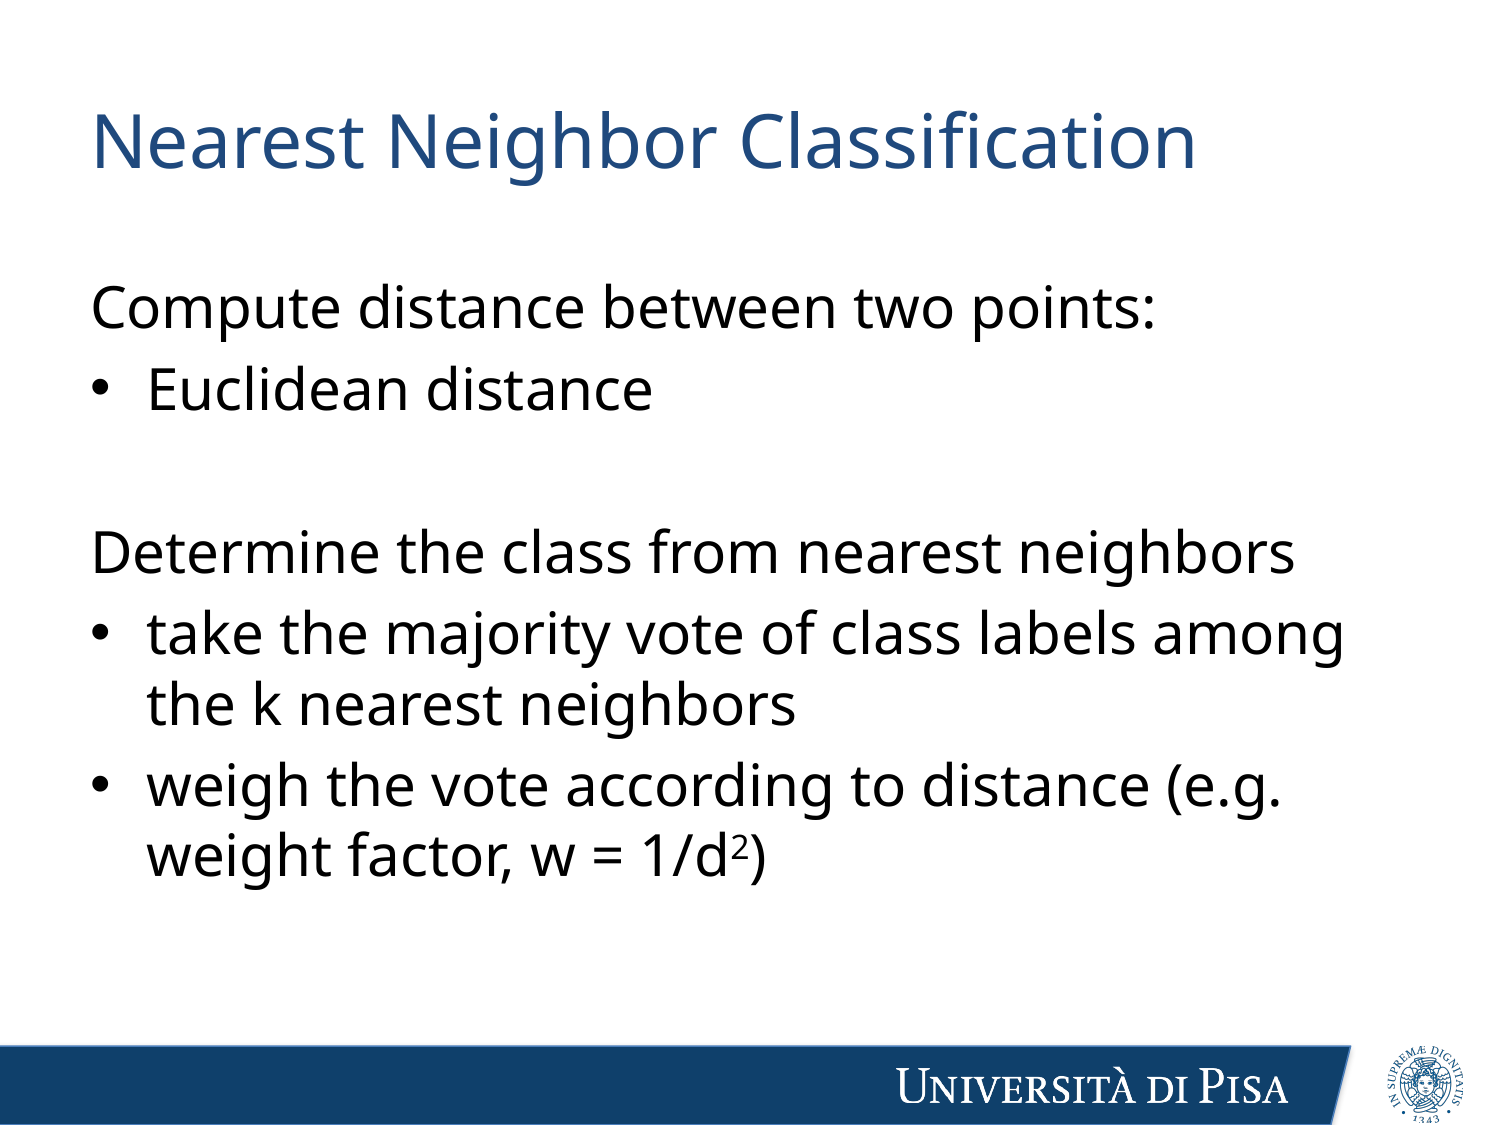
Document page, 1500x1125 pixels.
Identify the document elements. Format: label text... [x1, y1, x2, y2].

title Nearest Neighbor Classification [75, 45, 1425, 233]
